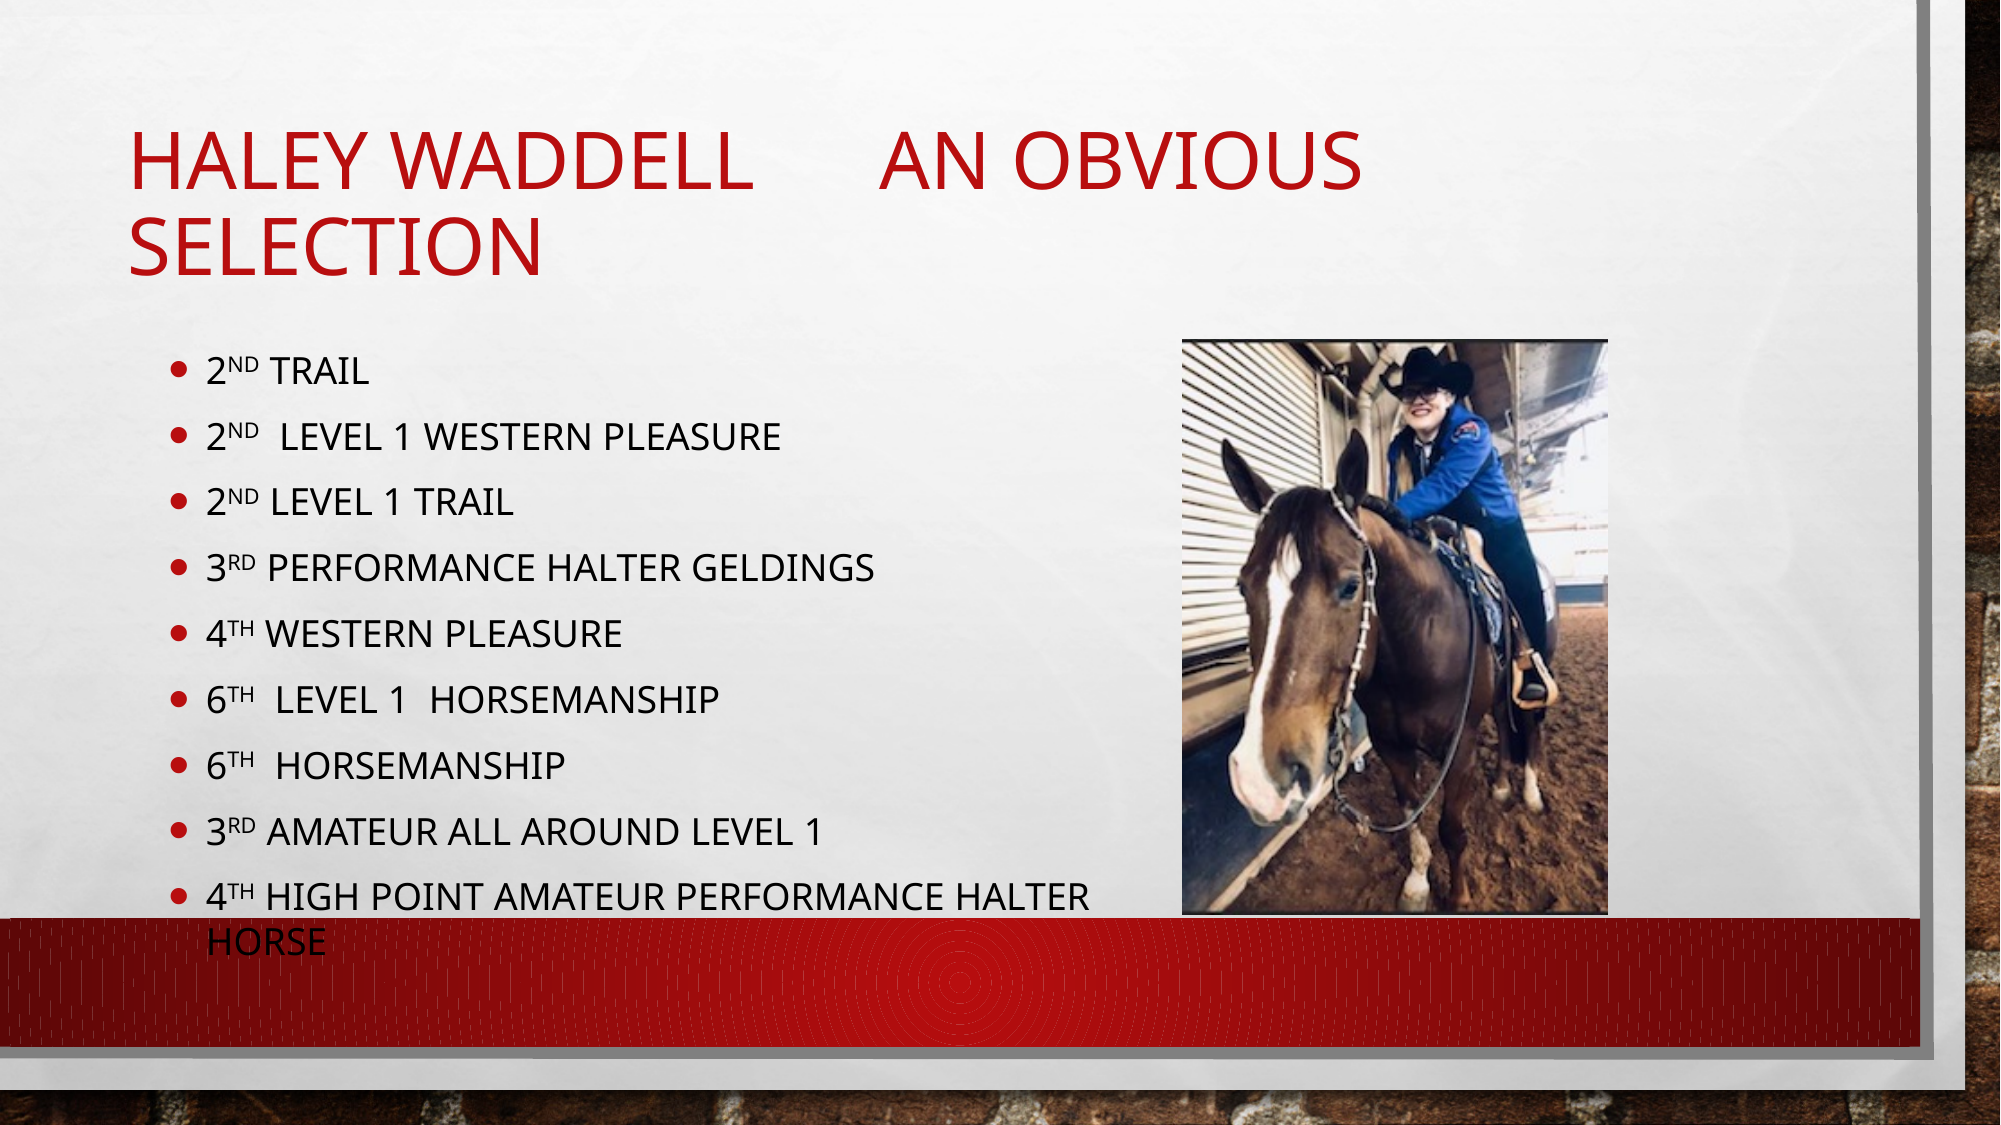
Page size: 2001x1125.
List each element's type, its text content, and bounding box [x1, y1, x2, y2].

title Haley Waddell An Obvious Selection [112, 112, 1818, 302]
picture [1181, 338, 1609, 915]
picture [0, 0, 2000, 1125]
text_box 2nd trail 2nd level 1 western pleasure 2nd level 1 trail 3rd performance halter geldings 4th western pleasure 6th level 1 horsemanship 6th horsemanship 3rd amateur all around level 1 4th high point amateur performance halter horse [153, 339, 1154, 971]
